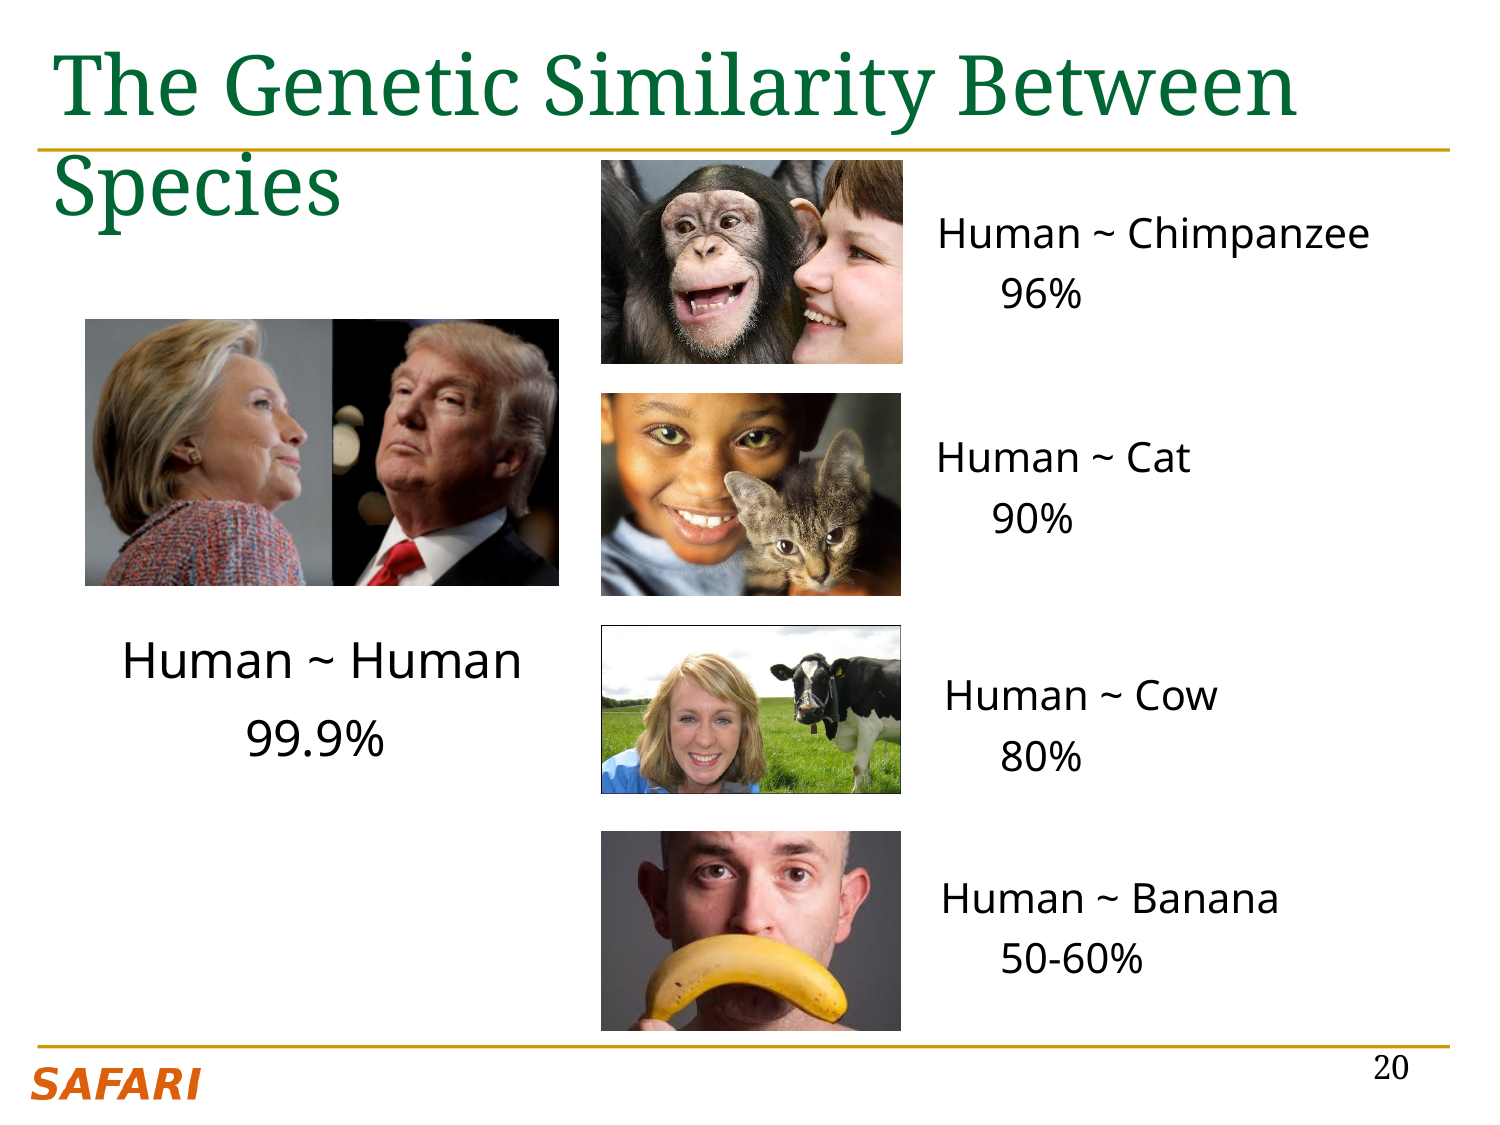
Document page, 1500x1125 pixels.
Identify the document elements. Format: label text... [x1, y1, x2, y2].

slide_number 20 [1074, 1023, 1426, 1100]
text_box 96% [985, 264, 1245, 325]
picture [600, 393, 901, 596]
picture [29, 1058, 207, 1110]
text_box Human ~ Chimpanzee [922, 198, 1386, 264]
text_box 50-60% [985, 929, 1245, 990]
picture [600, 831, 901, 1031]
picture [600, 160, 903, 364]
text_box 80% [985, 722, 1245, 788]
picture [600, 625, 901, 794]
picture [85, 319, 559, 586]
title The Genetic Similarity Between Species [37, 24, 1451, 201]
text_box 99.9% [230, 699, 489, 775]
text_box Human ~ Banana [925, 863, 1295, 929]
text_box Human ~ Cow [929, 661, 1233, 727]
text_box 90% [976, 484, 1236, 550]
text_box Human ~ Cat [920, 423, 1206, 489]
text_box Human ~ Human [106, 620, 538, 696]
